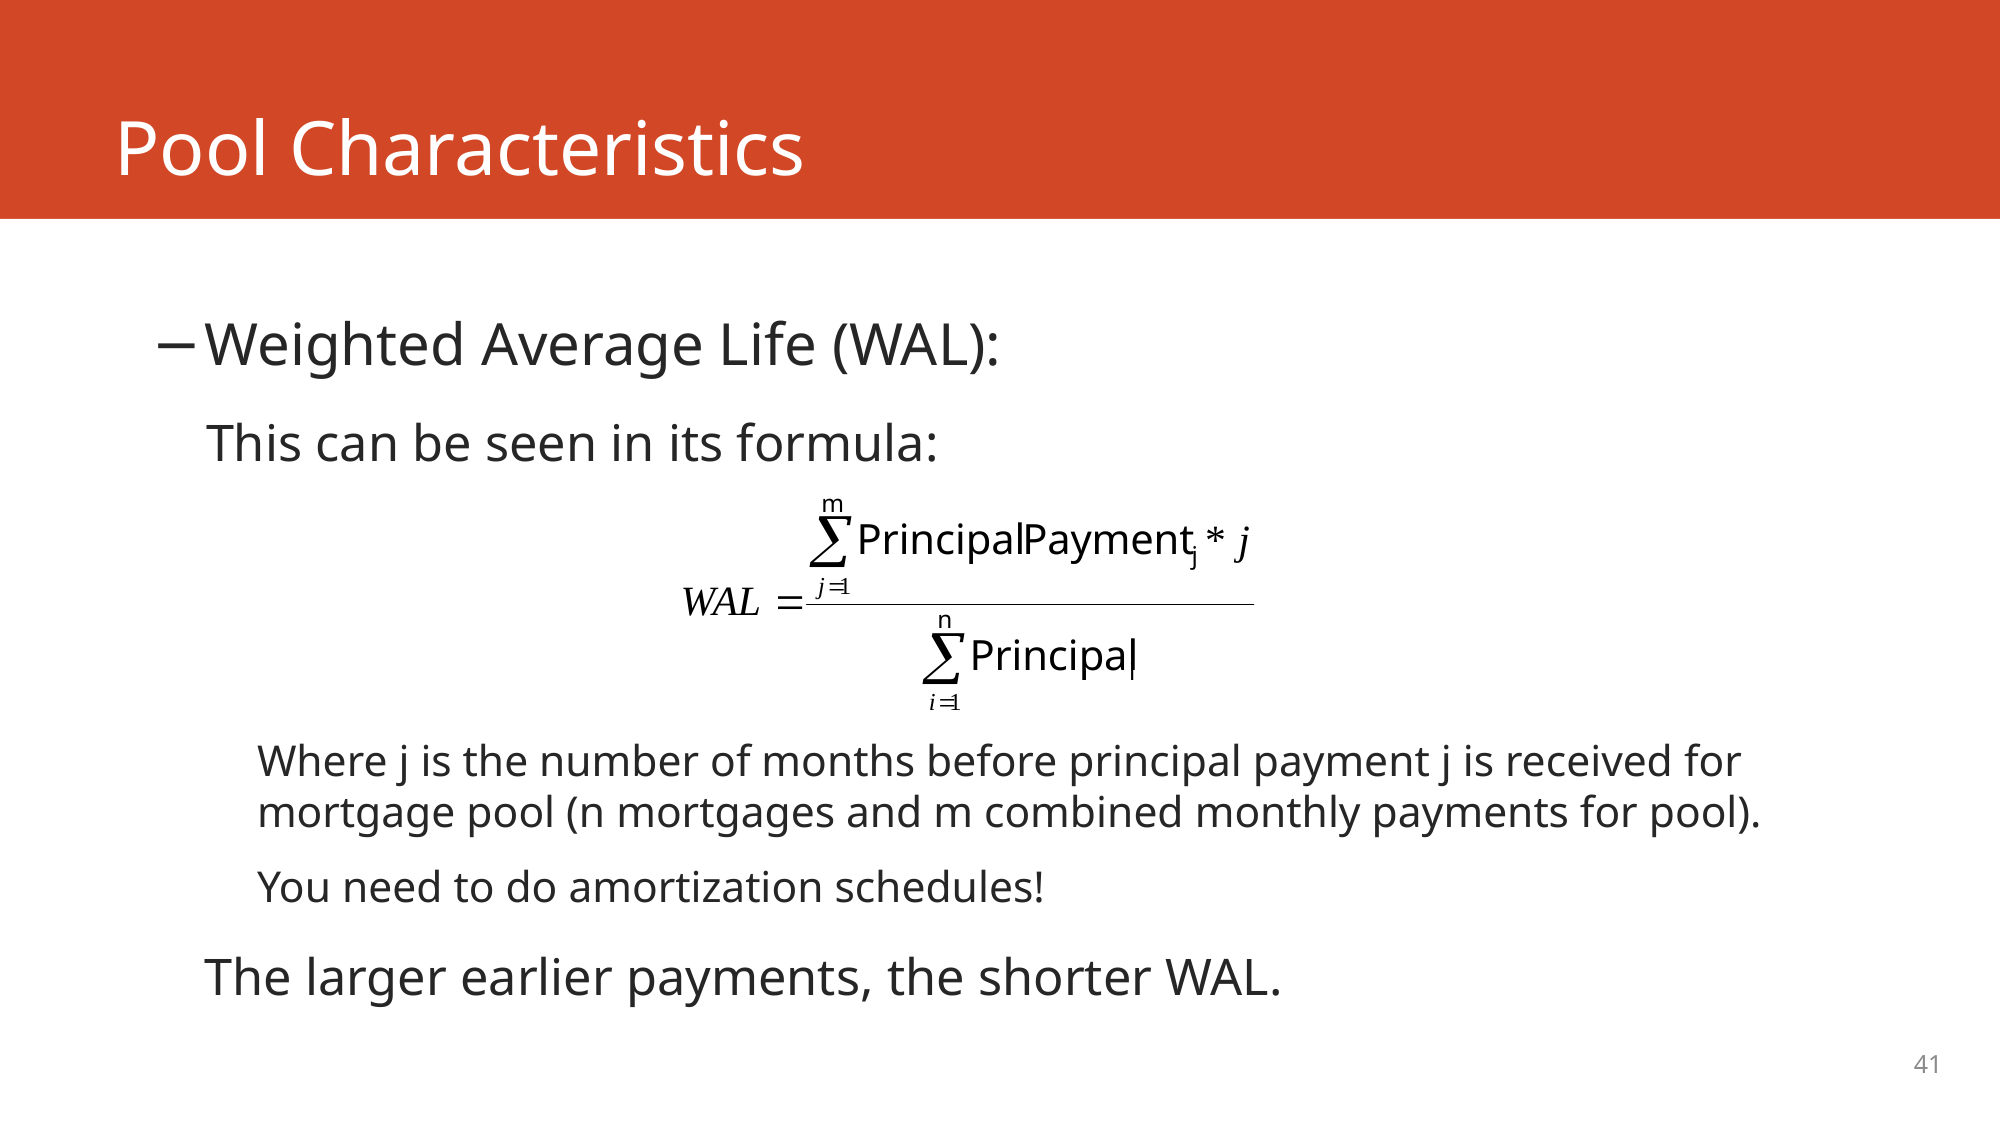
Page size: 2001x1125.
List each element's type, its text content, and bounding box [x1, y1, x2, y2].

title Pool Characteristics [99, 0, 1863, 199]
list Weighted Average Life (WAL): This can be seen in its formula: Where j is the number of months before principal payment j is received for mortgage pool (n mortgages and m combined monthly payments for pool). You need to do amortization schedules! The larger earlier payments, the shorter WAL. [137, 299, 1863, 1023]
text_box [678, 483, 1261, 719]
slide_number 41 [1419, 1035, 1958, 1096]
